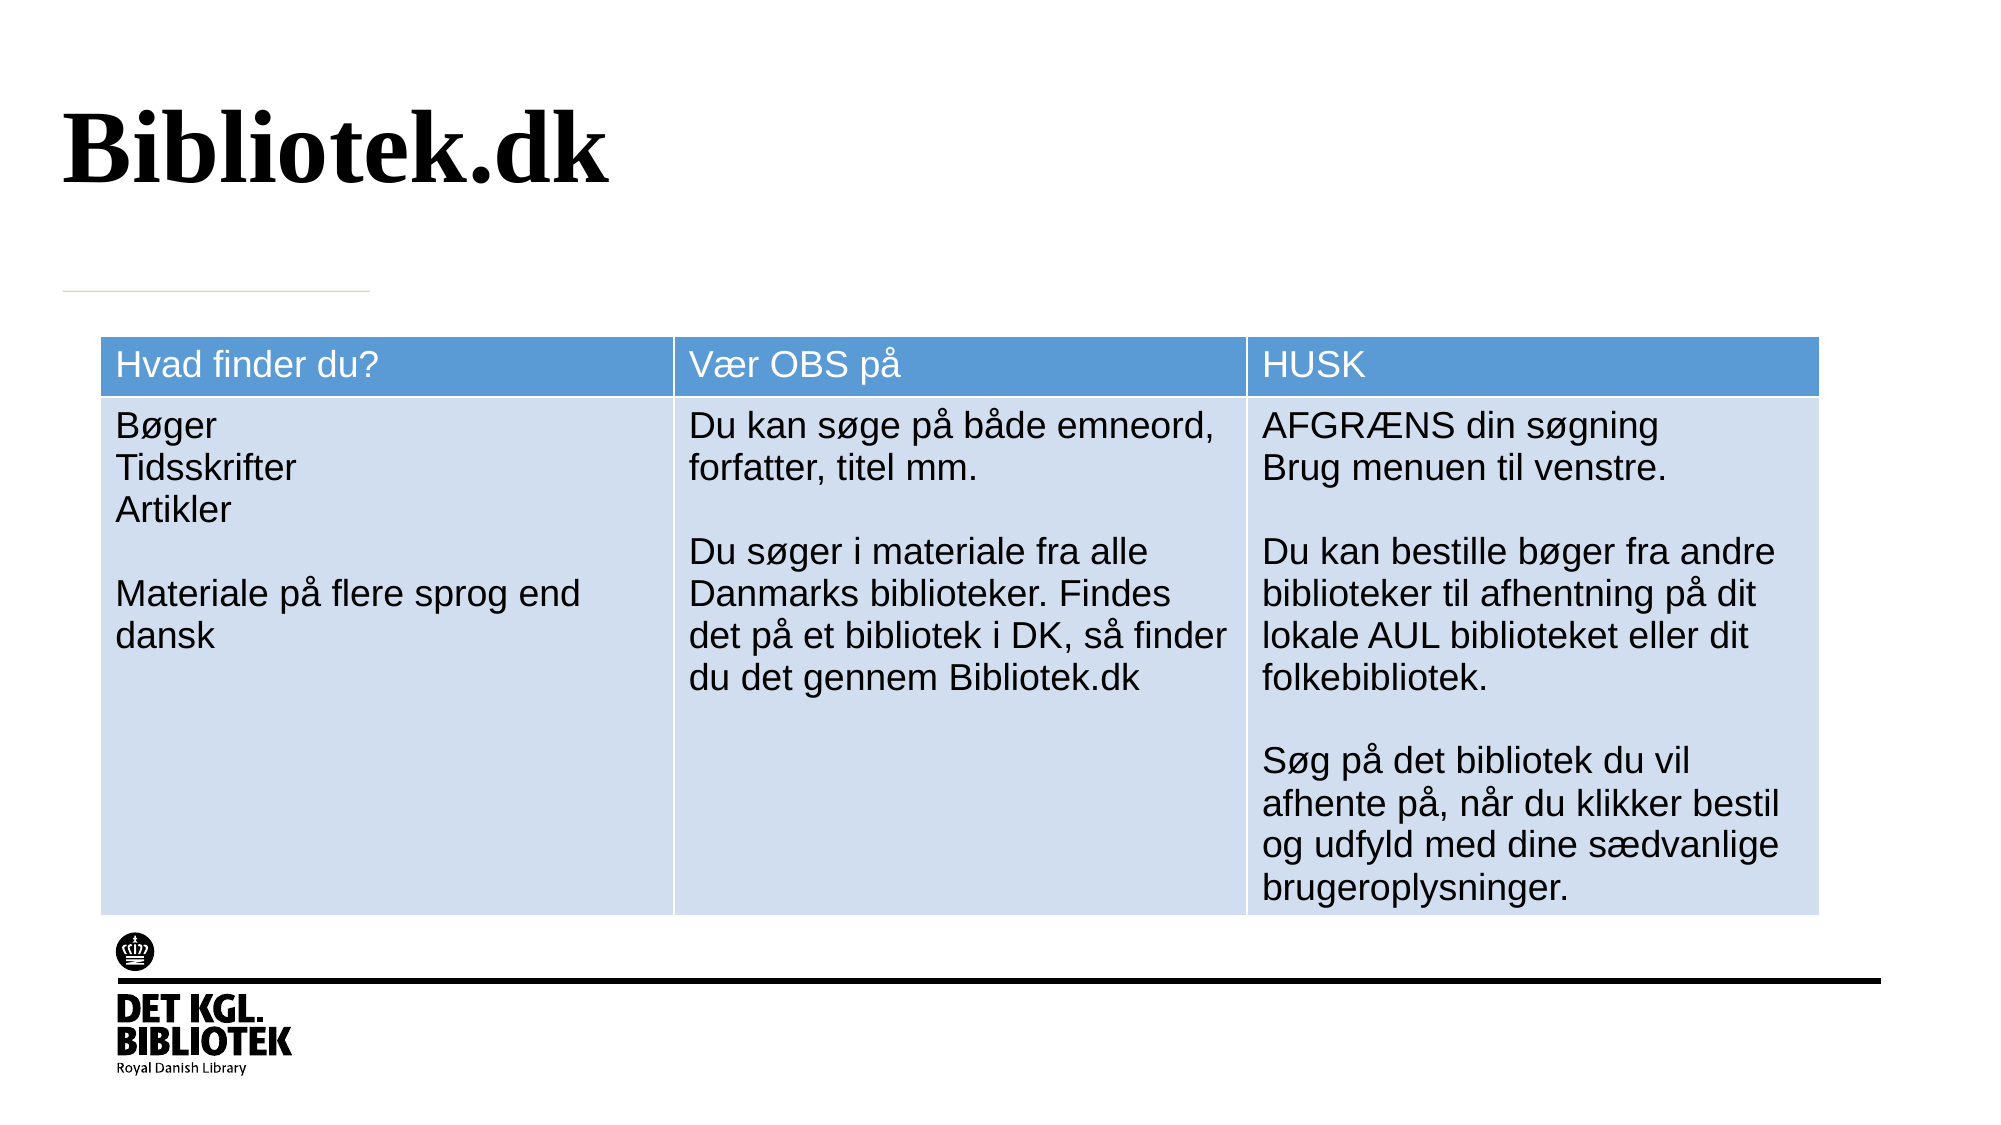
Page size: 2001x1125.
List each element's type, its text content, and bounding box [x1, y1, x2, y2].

title Bibliotek.dk [62, 99, 1937, 205]
table_cell AFGRÆNS din søgning Brug menuen til venstre. Du kan bestille bøger fra andre biblioteker til afhentning på dit lokale AUL biblioteket eller dit folkebibliotek. Søg på det bibliotek du vil afhente på, når du klikker bestil og udfyld med dine sædvanlige brugeroplysninger. [1248, 398, 1819, 915]
table_header Vær OBS på [675, 337, 1246, 396]
table_header HUSK [1248, 337, 1819, 396]
table_header Hvad finder du? [101, 337, 673, 396]
table_cell Bøger Tidsskrifter Artikler Materiale på flere sprog end dansk [101, 398, 673, 915]
table_cell Du kan søge på både emneord, forfatter, titel mm. Du søger i materiale fra alle Danmarks biblioteker. Findes det på et bibliotek i DK, så finder du det gennem Bibliotek.dk [675, 398, 1246, 915]
